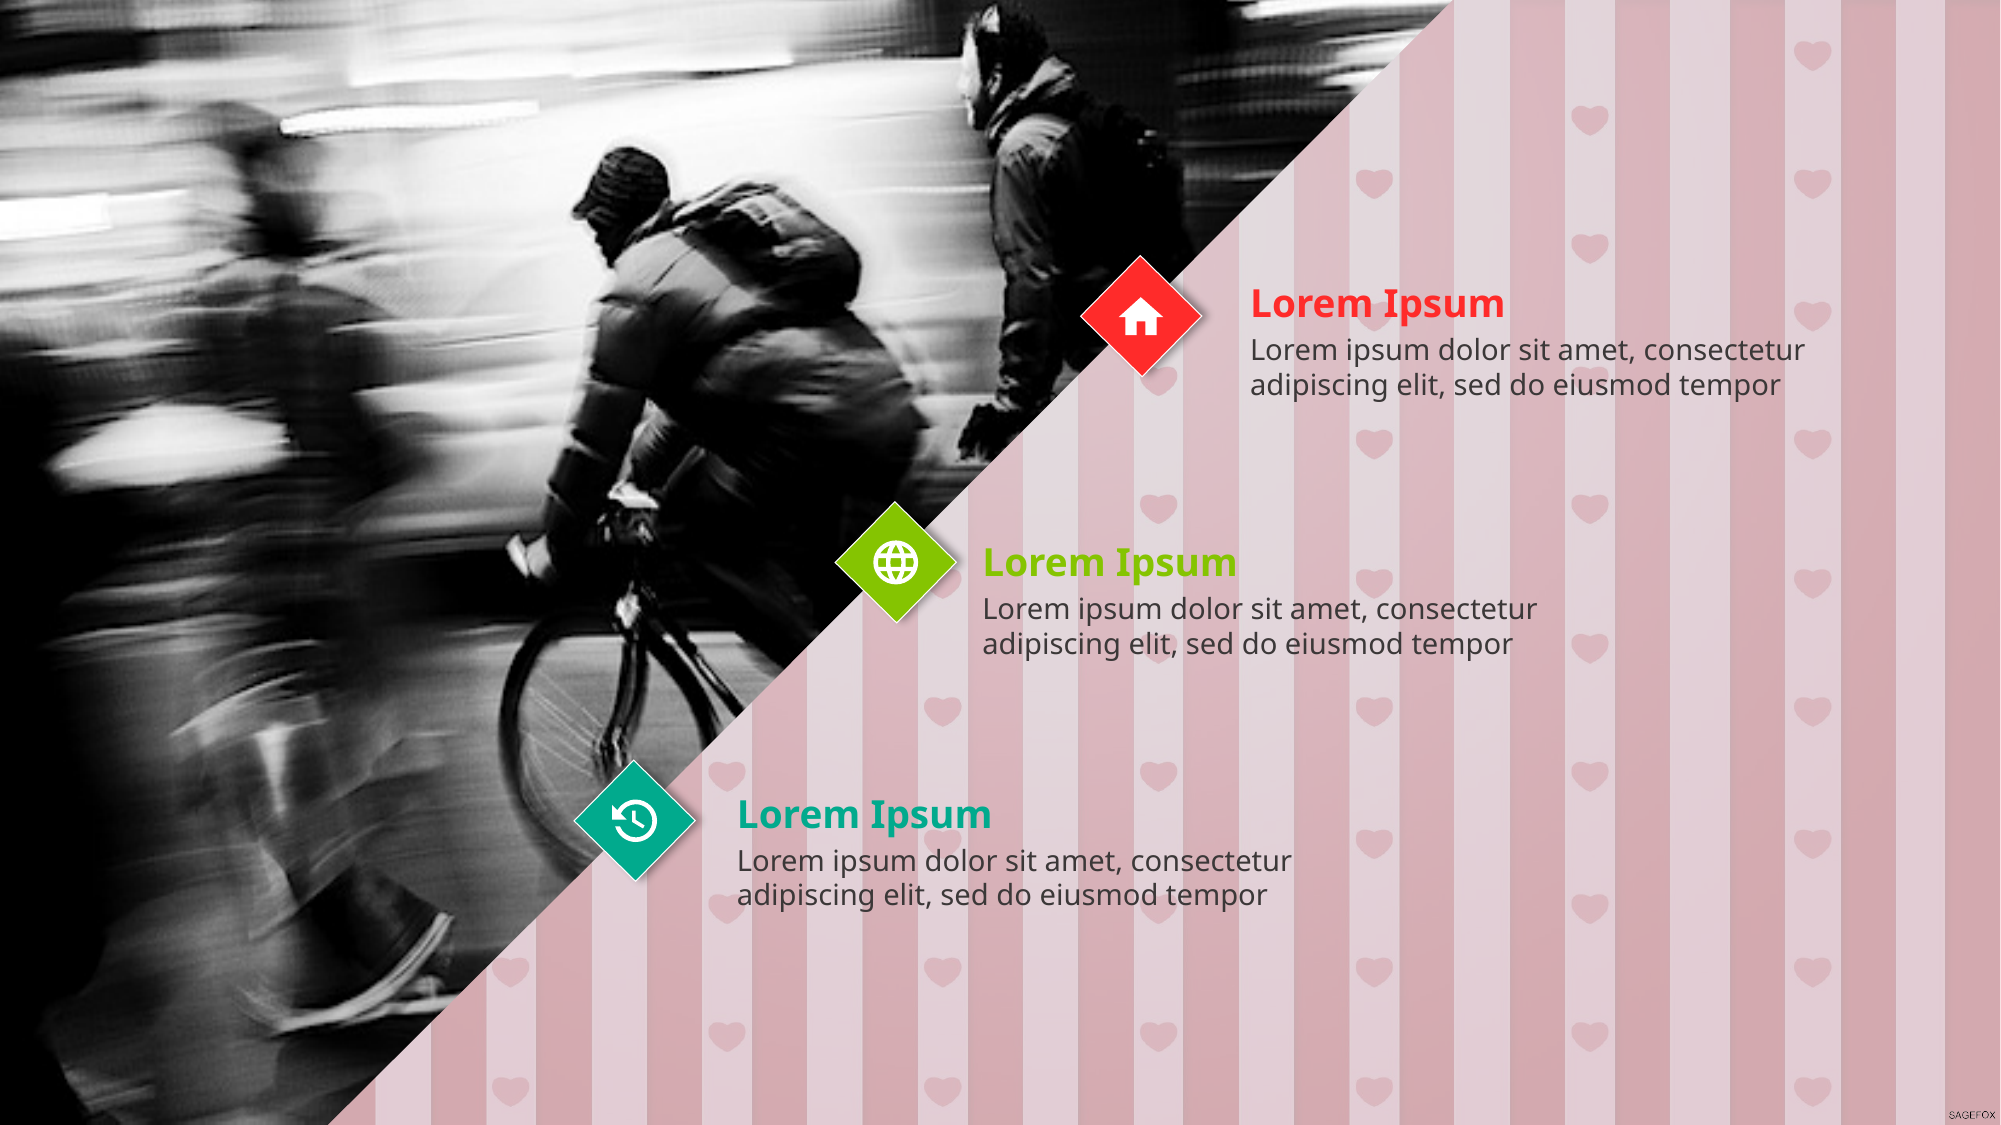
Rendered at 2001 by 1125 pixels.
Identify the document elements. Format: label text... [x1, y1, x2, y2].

text_box [572, 758, 697, 883]
text_box Lorem Ipsum Lorem ipsum dolor sit amet, consectetur adipiscing elit, sed do eiusmod tempor [1239, 274, 1856, 407]
text_box [0, 0, 1454, 1125]
text_box [1118, 297, 1164, 336]
text_box [873, 540, 919, 585]
text_box [612, 799, 658, 843]
text_box Lorem Ipsum Lorem ipsum dolor sit amet, consectetur adipiscing elit, sed do eiusmod tempor [972, 532, 1588, 665]
text_box Lorem Ipsum Lorem ipsum dolor sit amet, consectetur adipiscing elit, sed do eiusmod tempor [726, 784, 1343, 917]
text_box [833, 500, 958, 625]
picture [1925, 0, 2001, 1125]
text_box [1079, 254, 1204, 379]
